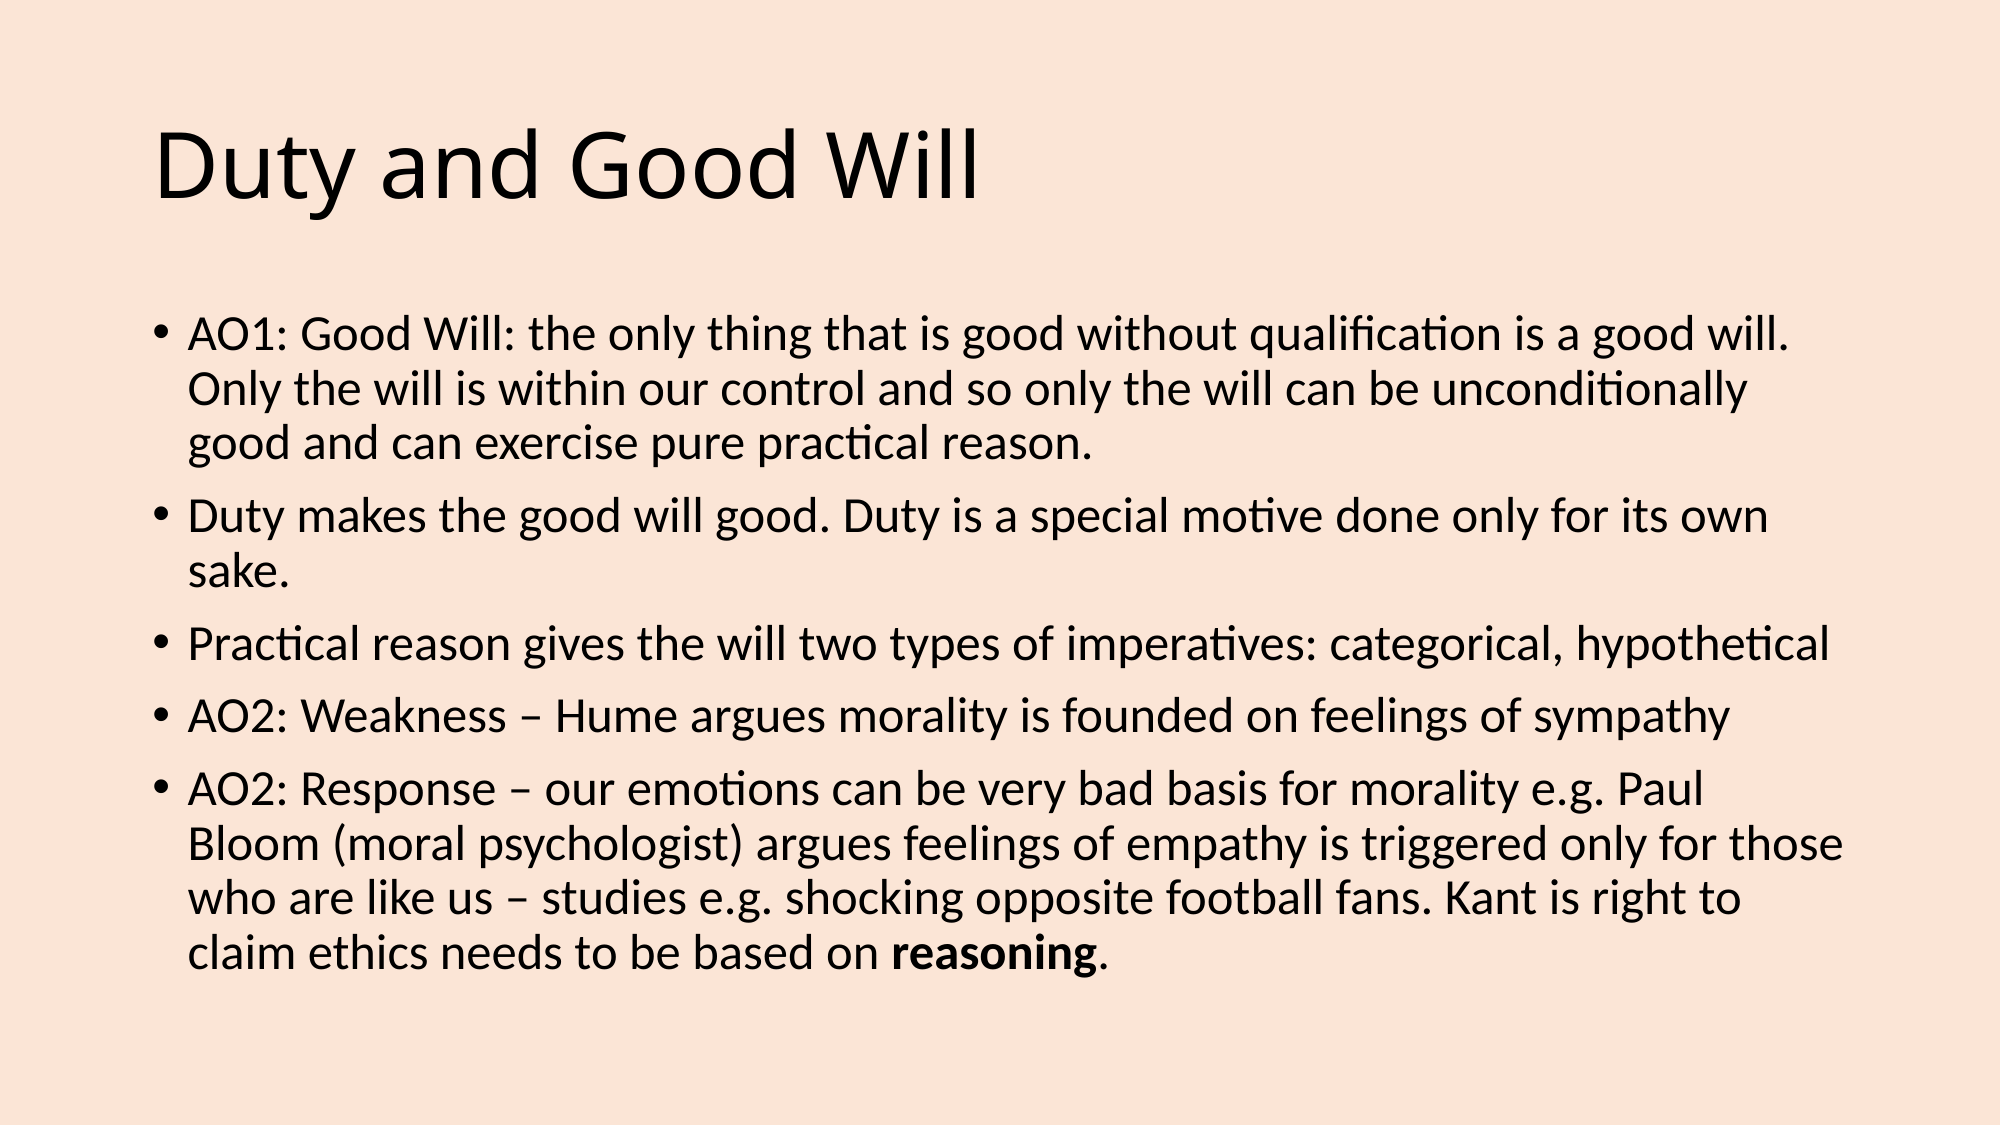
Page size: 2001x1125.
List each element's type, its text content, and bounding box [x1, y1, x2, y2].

list AO1: Good Will: the only thing that is good without qualification is a good will. Only the will is within our control and so only the will can be unconditionally good and can exercise pure practical reason. Duty makes the good will good. Duty is a special motive done only for its own sake. Practical reason gives the will two types of imperatives: categorical, hypothetical AO2: Weakness – Hume argues morality is founded on feelings of sympathy AO2: Response – our emotions can be very bad basis for morality e.g. Paul Bloom (moral psychologist) argues feelings of empathy is triggered only for those who are like us – studies e.g. shocking opposite football fans. Kant is right to claim ethics needs to be based on reasoning. [137, 299, 1863, 1014]
title Duty and Good Will [137, 59, 1863, 278]
